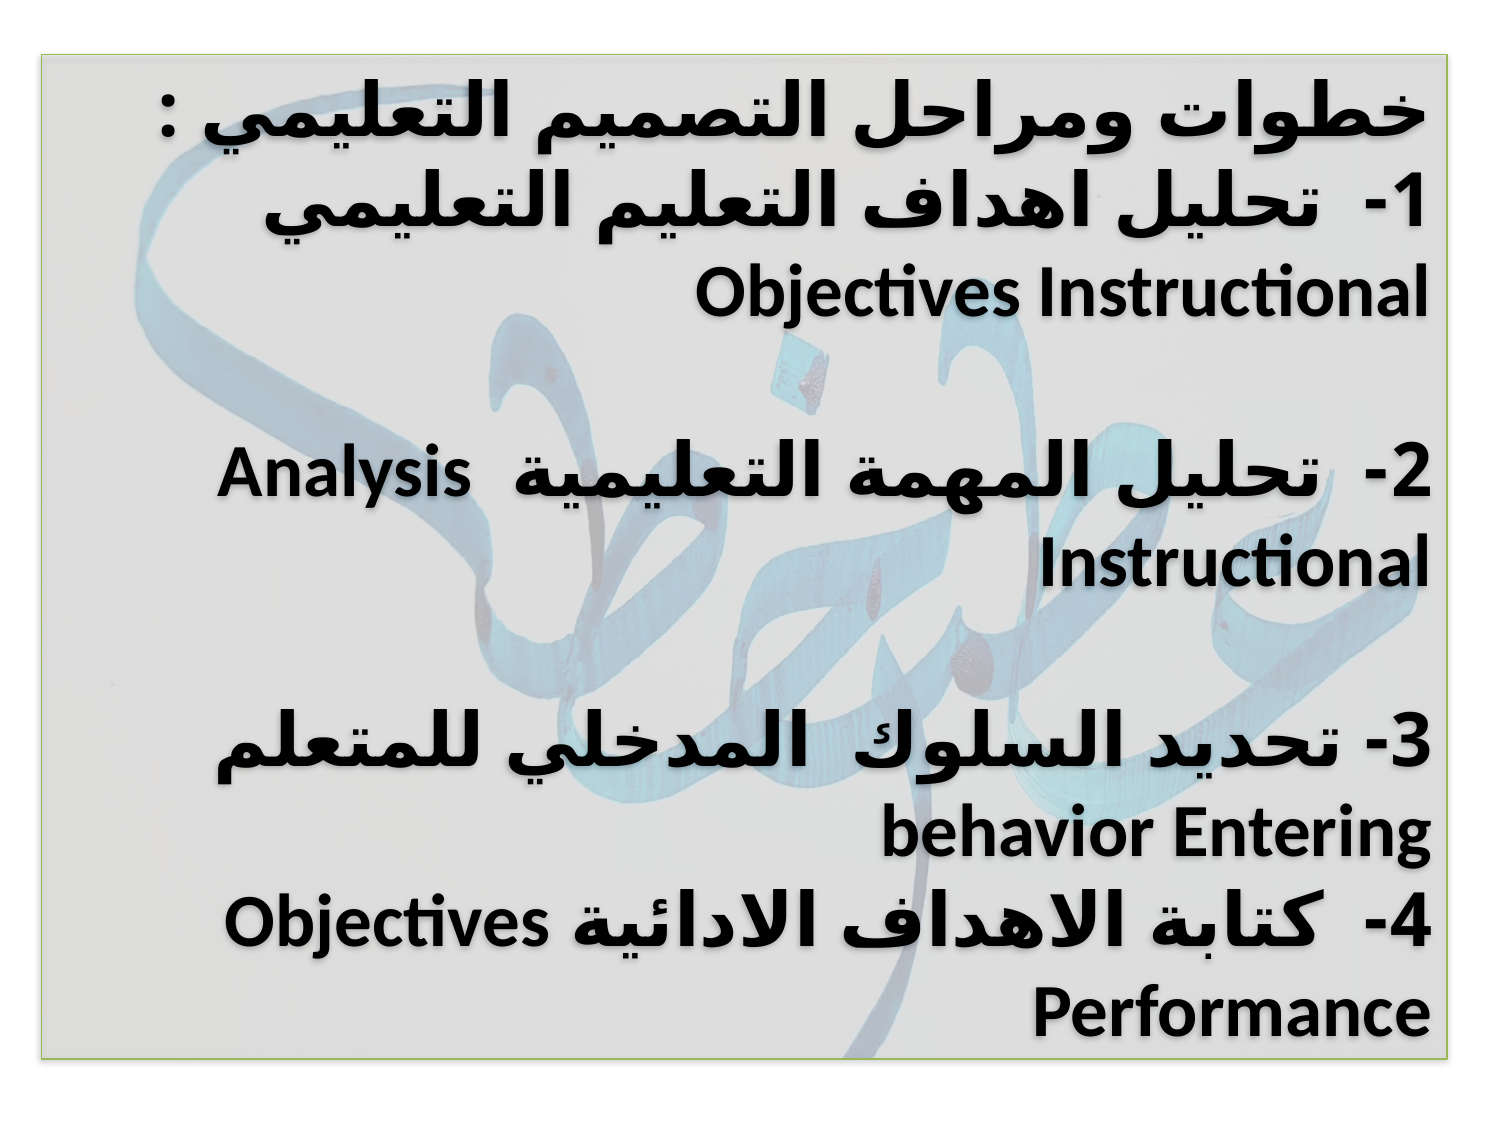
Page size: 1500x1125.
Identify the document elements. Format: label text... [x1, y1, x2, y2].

text_box خطوات ومراحل التصميم التعليمي : 1- تحليل اهداف التعليم التعليمي Objectives Instructional 2- تحليل المهمة التعليمية Analysis Instructional 3- تحديد السلوك المدخلي للمتعلم behavior Entering 4- كتابة الاهداف الادائية Objectives Performance [41, 54, 1448, 1060]
